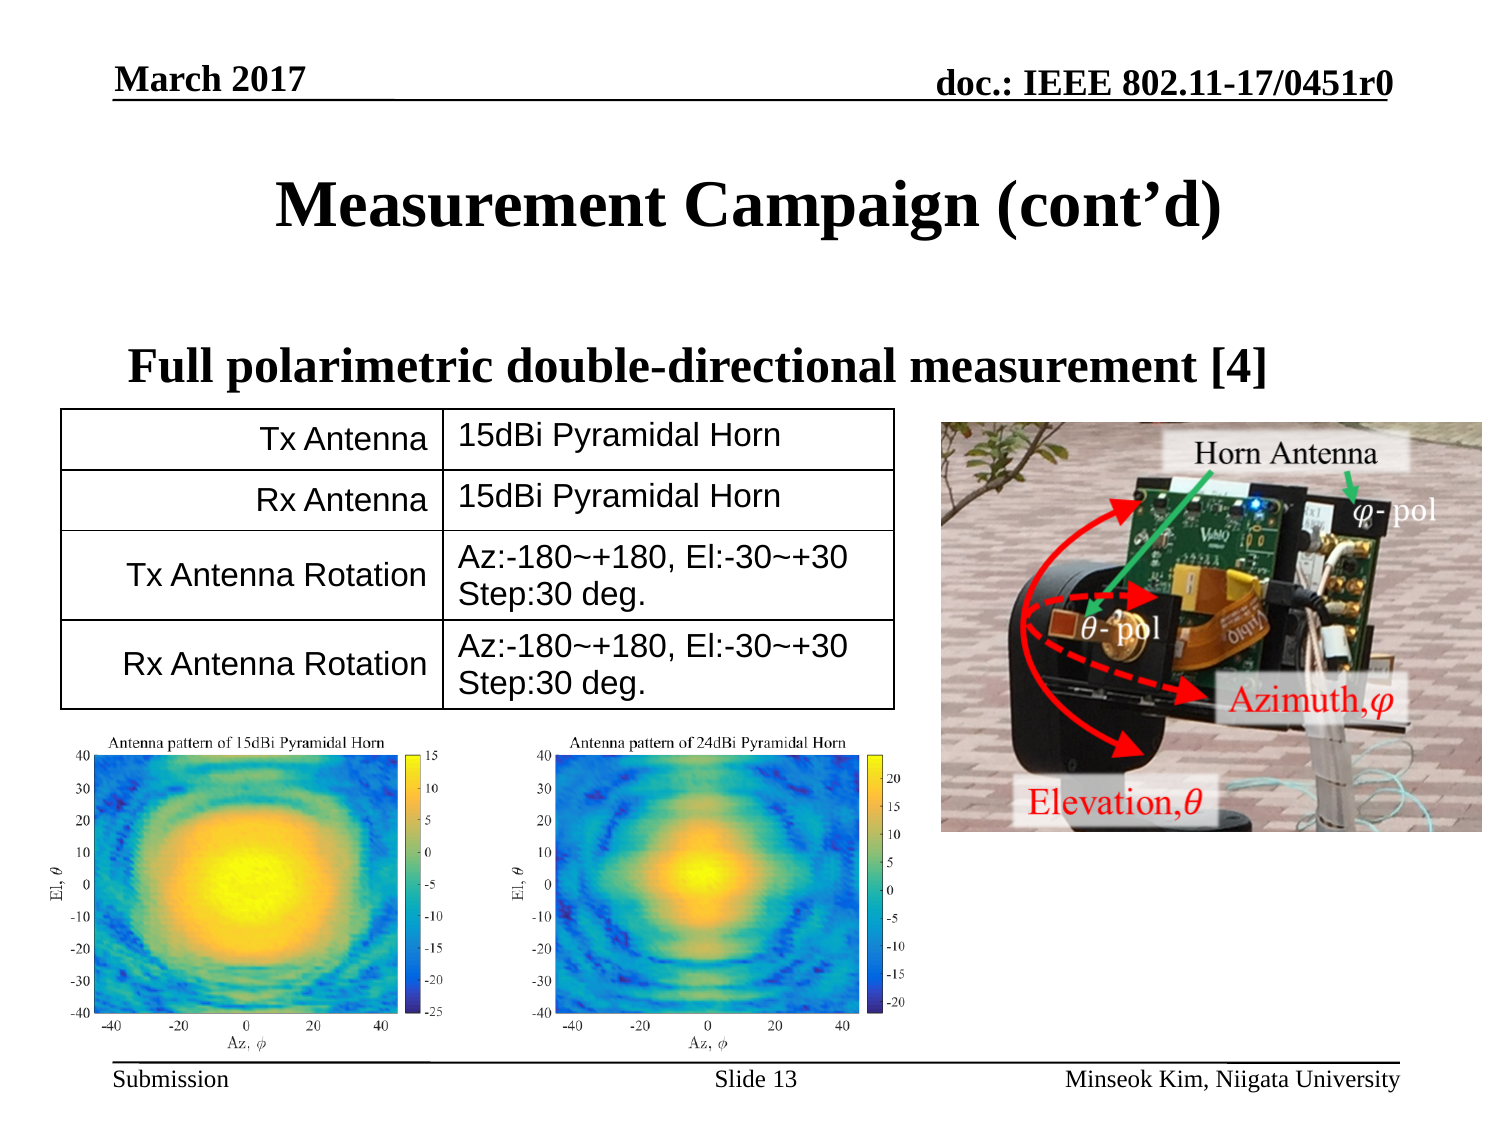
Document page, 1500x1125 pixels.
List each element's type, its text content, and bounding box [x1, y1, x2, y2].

table_cell 15dBi Pyramidal Horn [444, 471, 893, 530]
title Measurement Campaign (cont’d) [112, 112, 1388, 288]
slide_number Slide 13 [712, 1061, 800, 1123]
table_header 15dBi Pyramidal Horn [444, 410, 893, 469]
table_cell Tx Antenna Rotation [62, 531, 442, 619]
picture [29, 727, 914, 1052]
table_header Tx Antenna [62, 410, 442, 469]
table_cell Az:-180~+180, El:-30~+30 Step:30 deg. [444, 531, 893, 619]
table_cell Az:-180~+180, El:-30~+30 Step:30 deg. [444, 621, 893, 708]
table_cell Rx Antenna Rotation [62, 621, 442, 708]
picture [941, 421, 1482, 847]
table_cell Rx Antenna [62, 471, 442, 530]
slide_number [114, 54, 423, 100]
list Full polarimetric double-directional measurement [4] [112, 324, 1388, 1000]
footer Minseok Kim, Niigata University [878, 1061, 1402, 1093]
